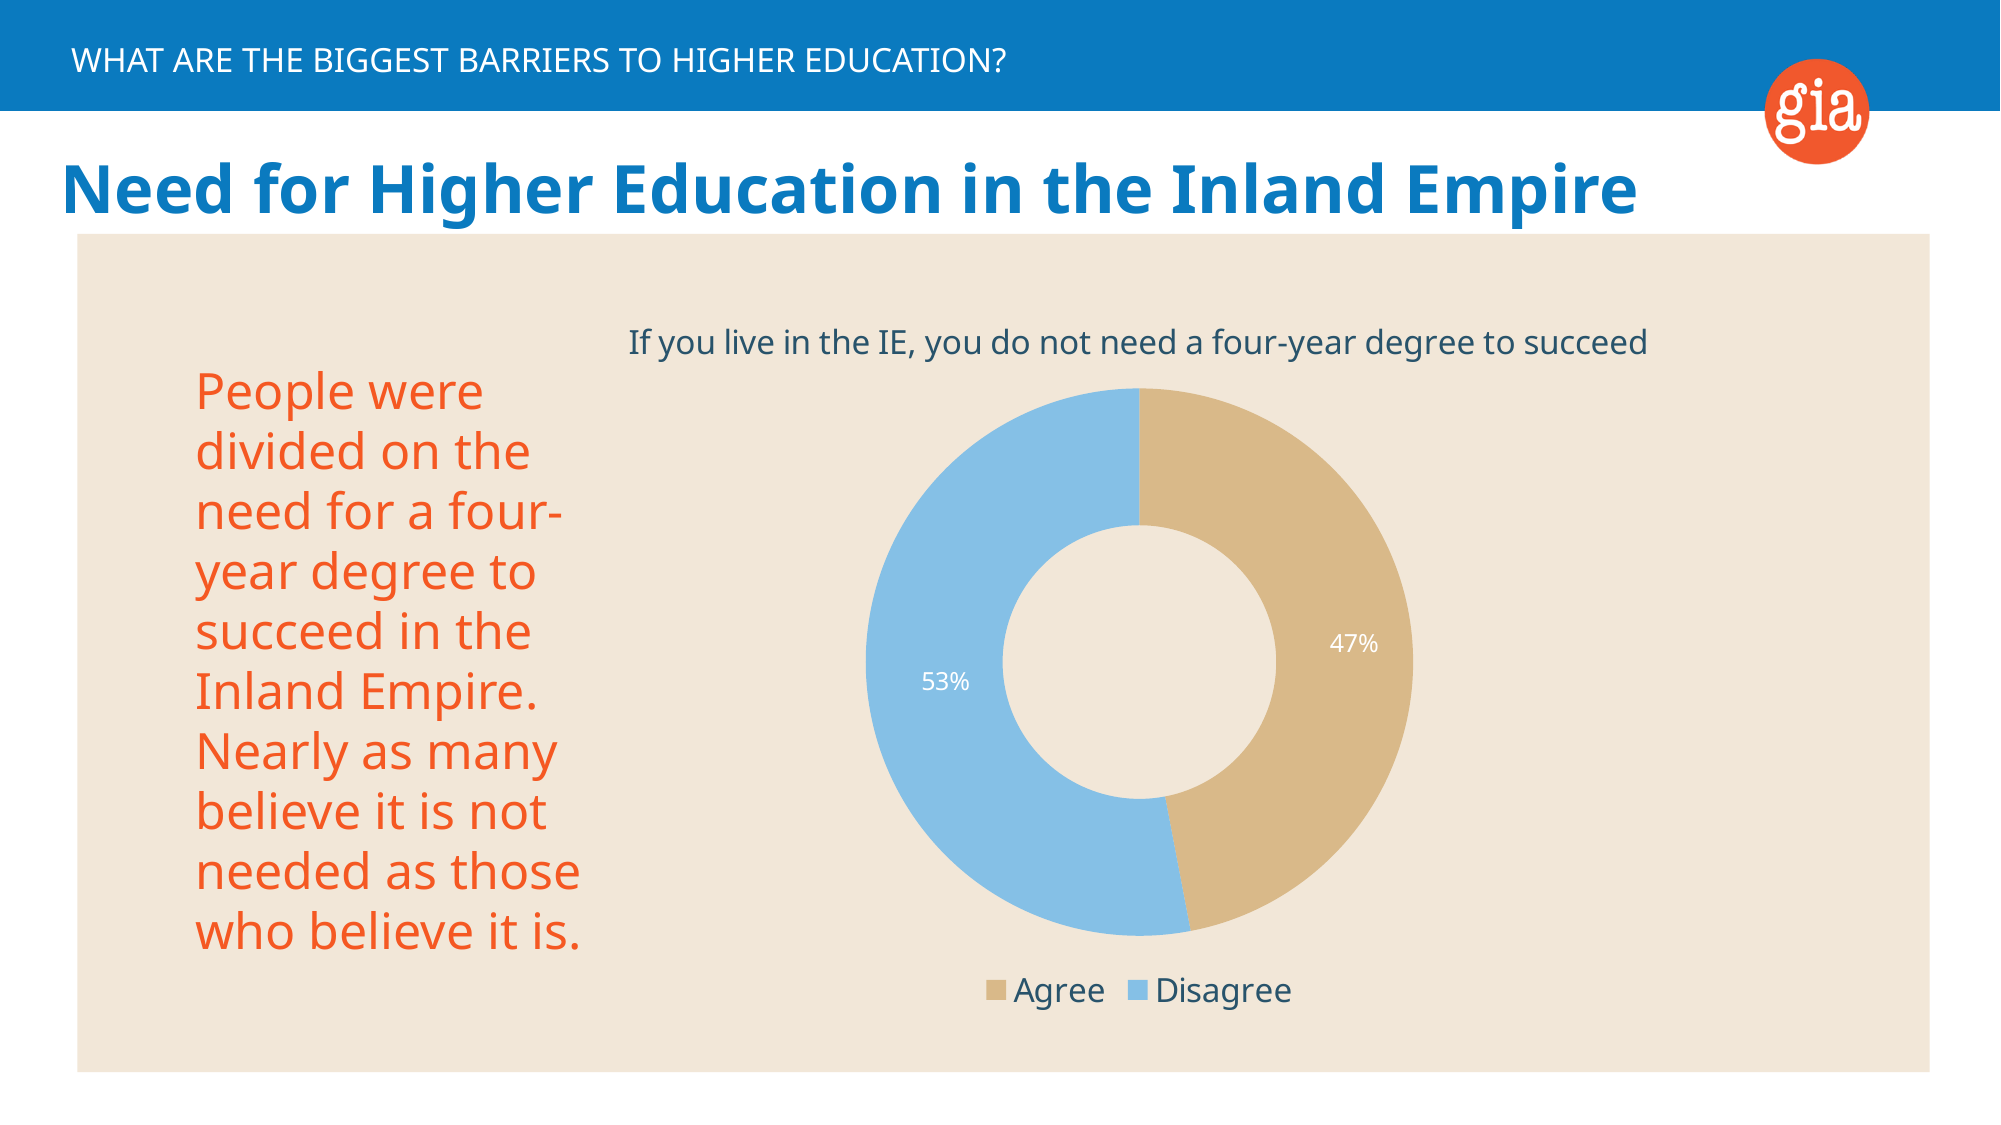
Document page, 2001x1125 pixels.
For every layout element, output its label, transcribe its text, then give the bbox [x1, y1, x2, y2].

text_box People were divided on the need for a four-year degree to succeed in the Inland Empire. Nearly as many believe it is not needed as those who believe it is. [180, 351, 492, 967]
text_box WHAT ARE THE BIGGEST BARRIERS TO HIGHER EDUCATION? [55, 31, 1318, 111]
text_box Need for Higher Education in the Inland Empire [46, 139, 1717, 270]
chart [492, 287, 1787, 1019]
text_box [0, 0, 2000, 111]
text_box [76, 233, 1931, 1073]
picture [1760, 55, 1872, 168]
